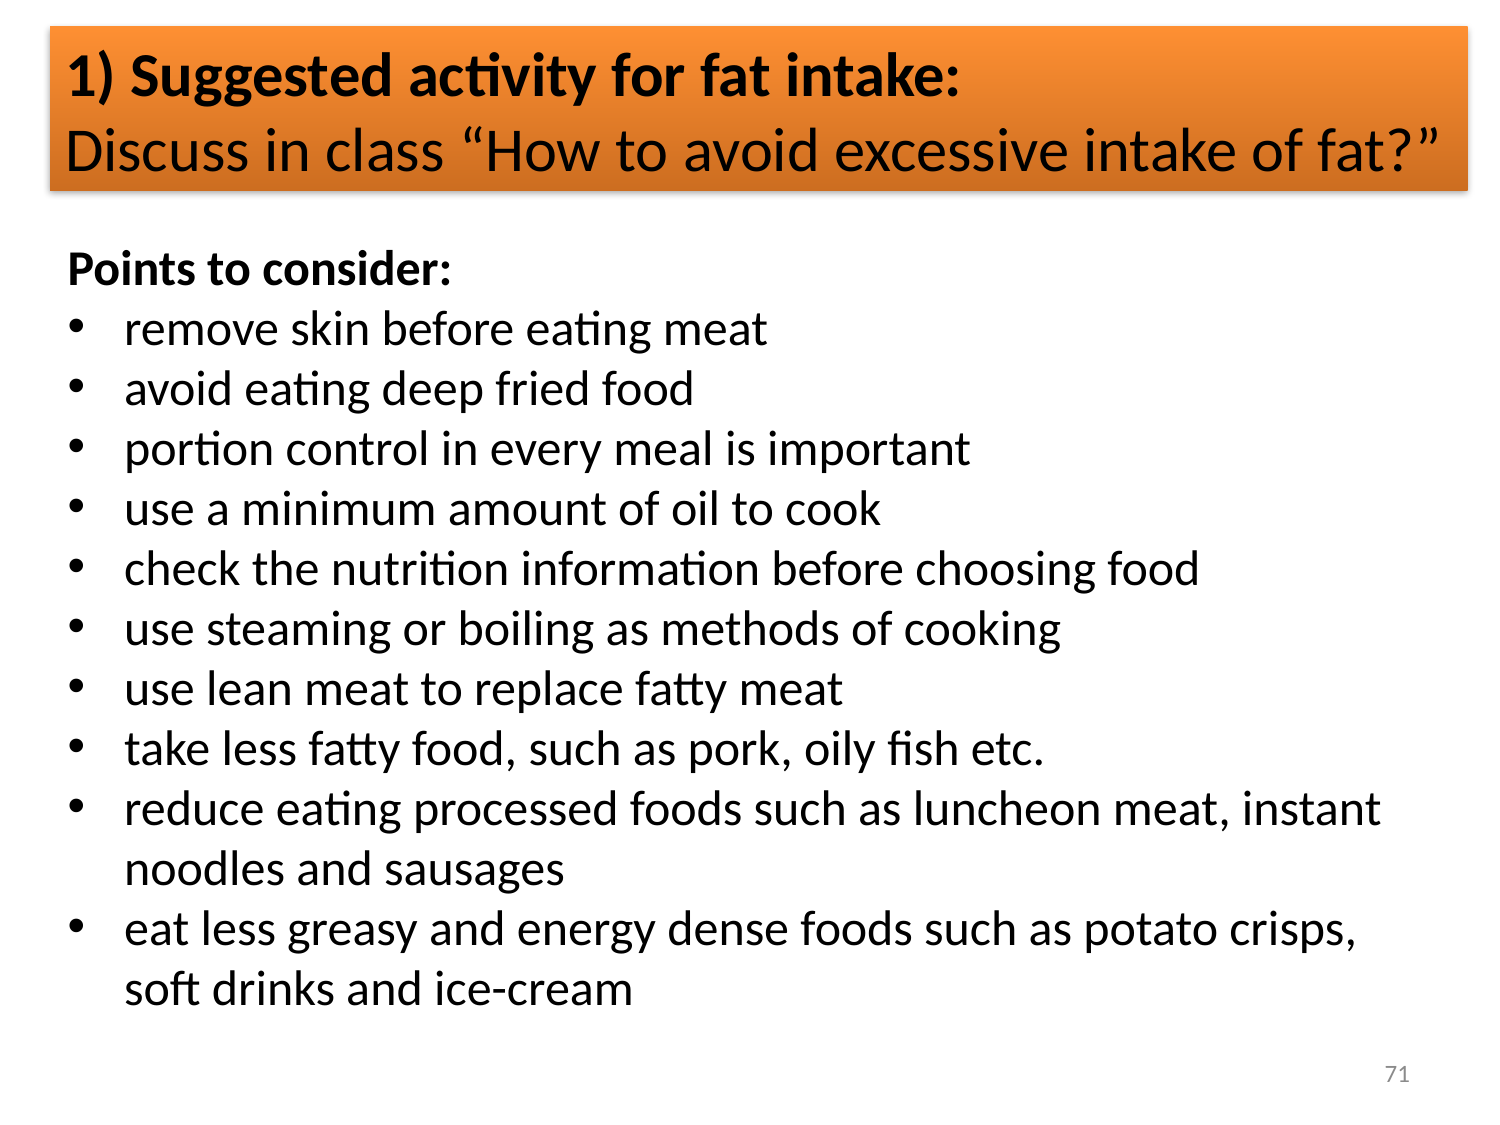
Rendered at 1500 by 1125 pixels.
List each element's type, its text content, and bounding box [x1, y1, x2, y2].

slide_number 71 [1074, 1042, 1425, 1103]
text_box Points to consider: remove skin before eating meat avoid eating deep fried food portion control in every meal is important use a minimum amount of oil to cook check the nutrition information before choosing food use steaming or boiling as methods of cooking use lean meat to replace fatty meat take less fatty food, such as pork, oily fish etc. reduce eating processed foods such as luncheon meat, instant noodles and sausages eat less greasy and energy dense foods such as potato crisps, soft drinks and ice-cream [53, 228, 1444, 1024]
text_box 1) Suggested activity for fat intake: Discuss in class “How to avoid excessive intake of fat?” [50, 26, 1468, 191]
